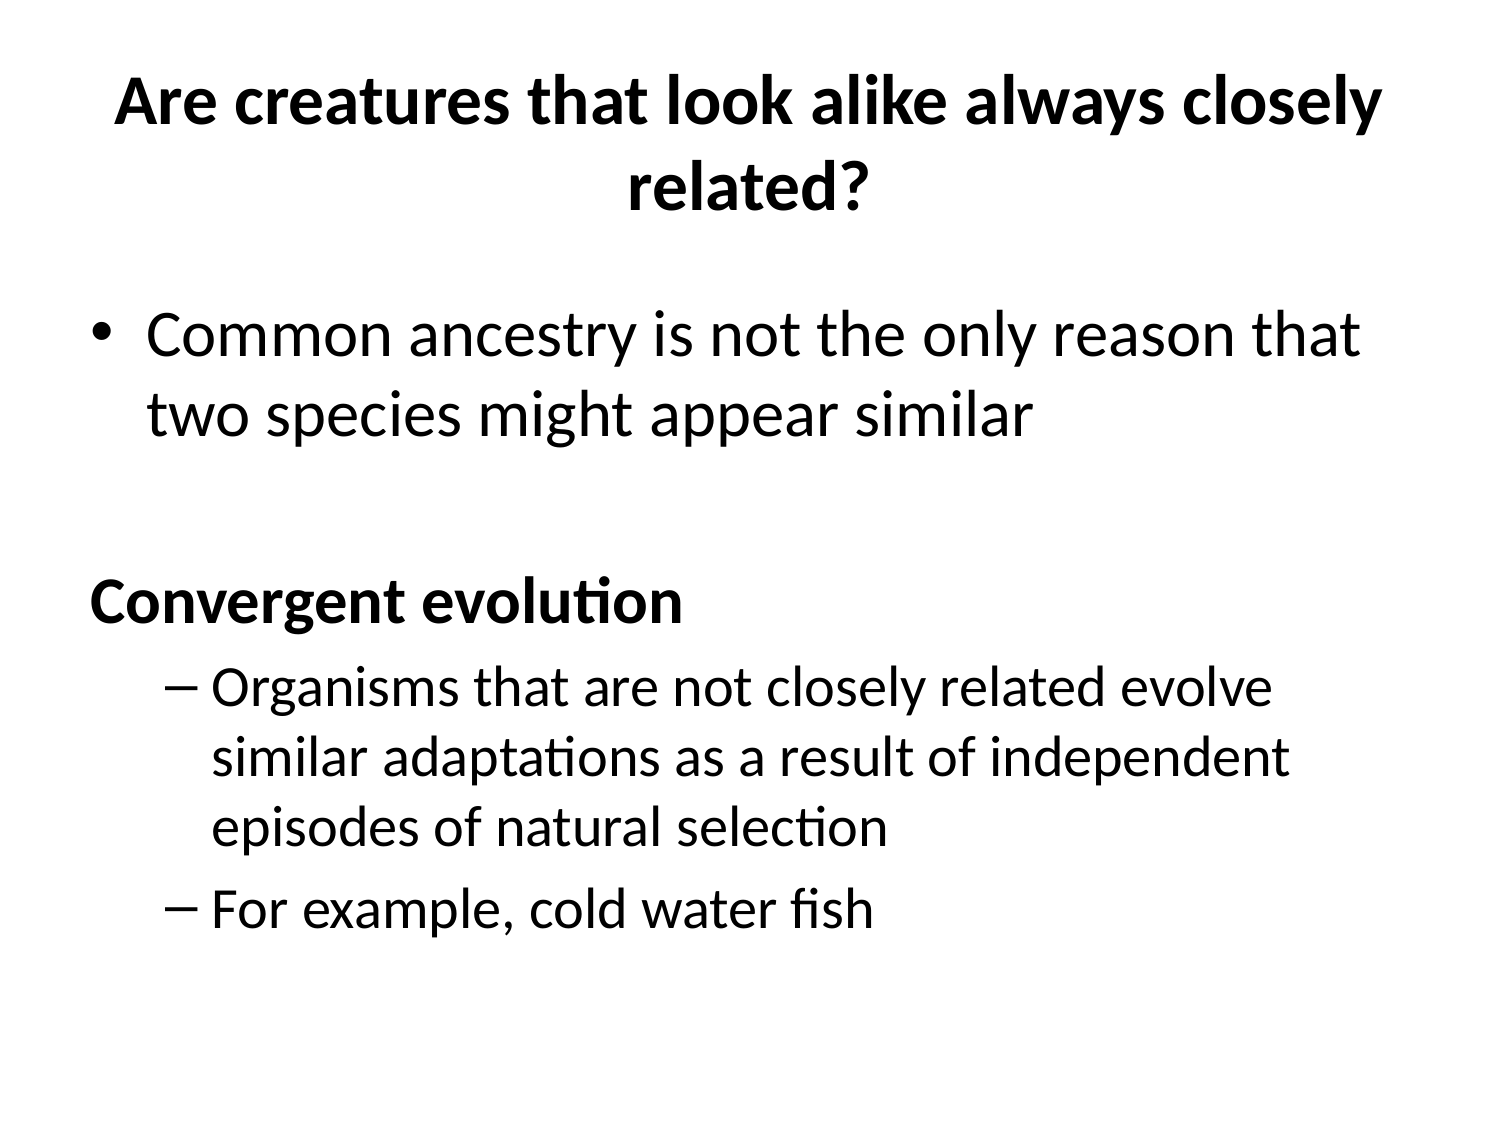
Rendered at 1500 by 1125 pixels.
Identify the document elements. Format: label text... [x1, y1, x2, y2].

title Are creatures that look alike always closely related? [75, 45, 1425, 233]
list Common ancestry is not the only reason that two species might appear similar Convergent evolution Organisms that are not closely related evolve similar adaptations as a result of independent episodes of natural selection For example, cold water fish [75, 282, 1425, 1025]
